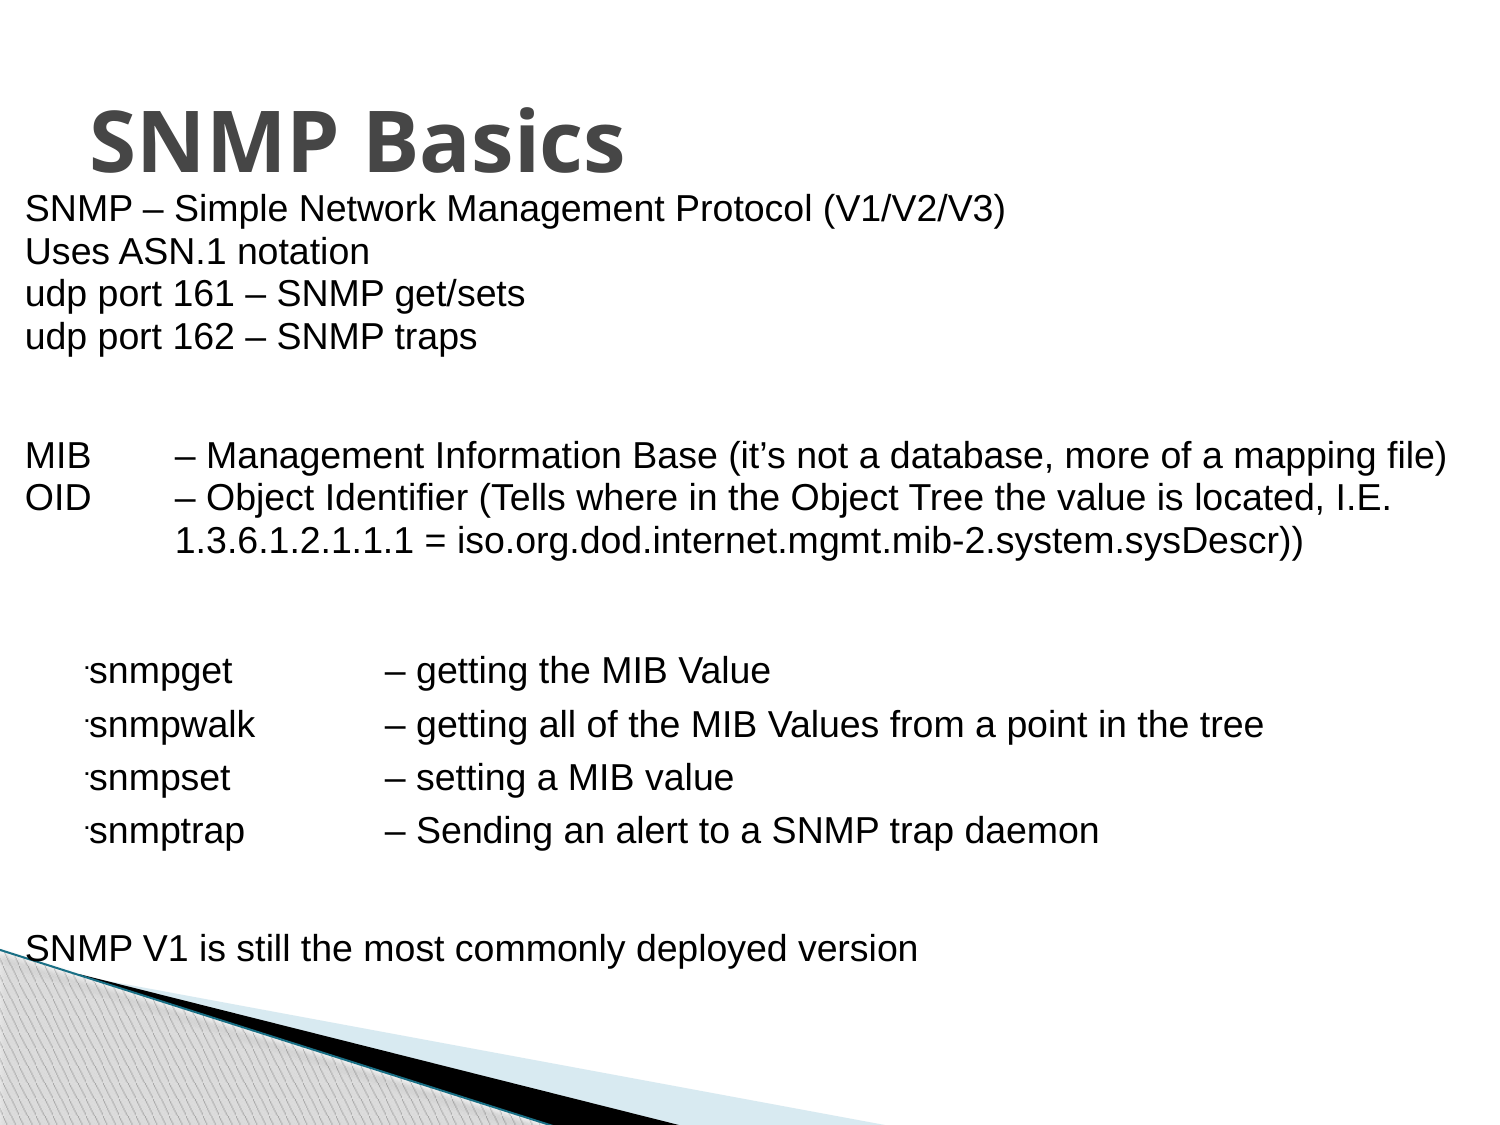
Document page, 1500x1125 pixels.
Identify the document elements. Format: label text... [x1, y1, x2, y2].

text_box SNMP – Simple Network Management Protocol (V1/V2/V3) Uses ASN.1 notation udp port 161 – SNMP get/sets udp port 162 – SNMP traps MIB – Management Information Base (it’s not a database, more of a mapping file) OID – Object Identifier (Tells where in the Object Tree the value is located, I.E. 1.3.6.1.2.1.1.1 = iso.org.dod.internet.mgmt.mib-2.system.sysDescr)) snmpget – getting the MIB Value snmpwalk – getting all of the MIB Values from a point in the tree snmpset – setting a MIB value snmptrap – Sending an alert to a SNMP trap daemon SNMP V1 is still the most commonly deployed version [24, 187, 1475, 970]
title SNMP Basics [75, 45, 1425, 187]
